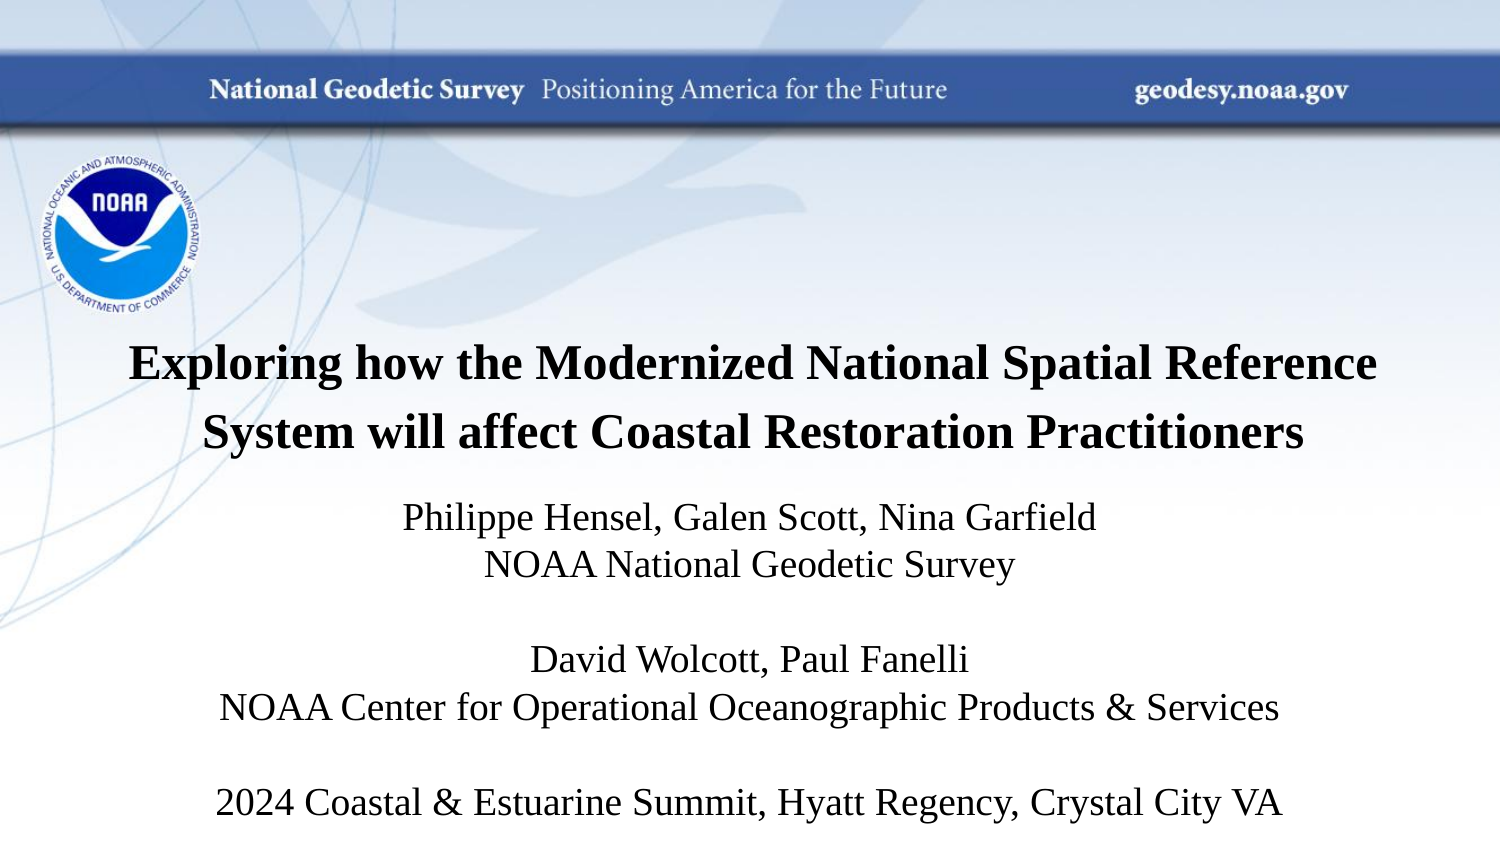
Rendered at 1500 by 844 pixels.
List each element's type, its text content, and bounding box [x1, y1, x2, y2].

title Exploring how the Modernized National Spatial Reference System will affect Coastal Restoration Practitioners [34, 295, 1473, 483]
list Philippe Hensel, Galen Scott, Nina Garfield NOAA National Geodetic Survey David Wolcott, Paul Fanelli NOAA Center for Operational Oceanographic Products & Services 2024 Coastal & Estuarine Summit, Hyatt Regency, Crystal City VA [75, 482, 1425, 844]
picture [0, 0, 1500, 844]
